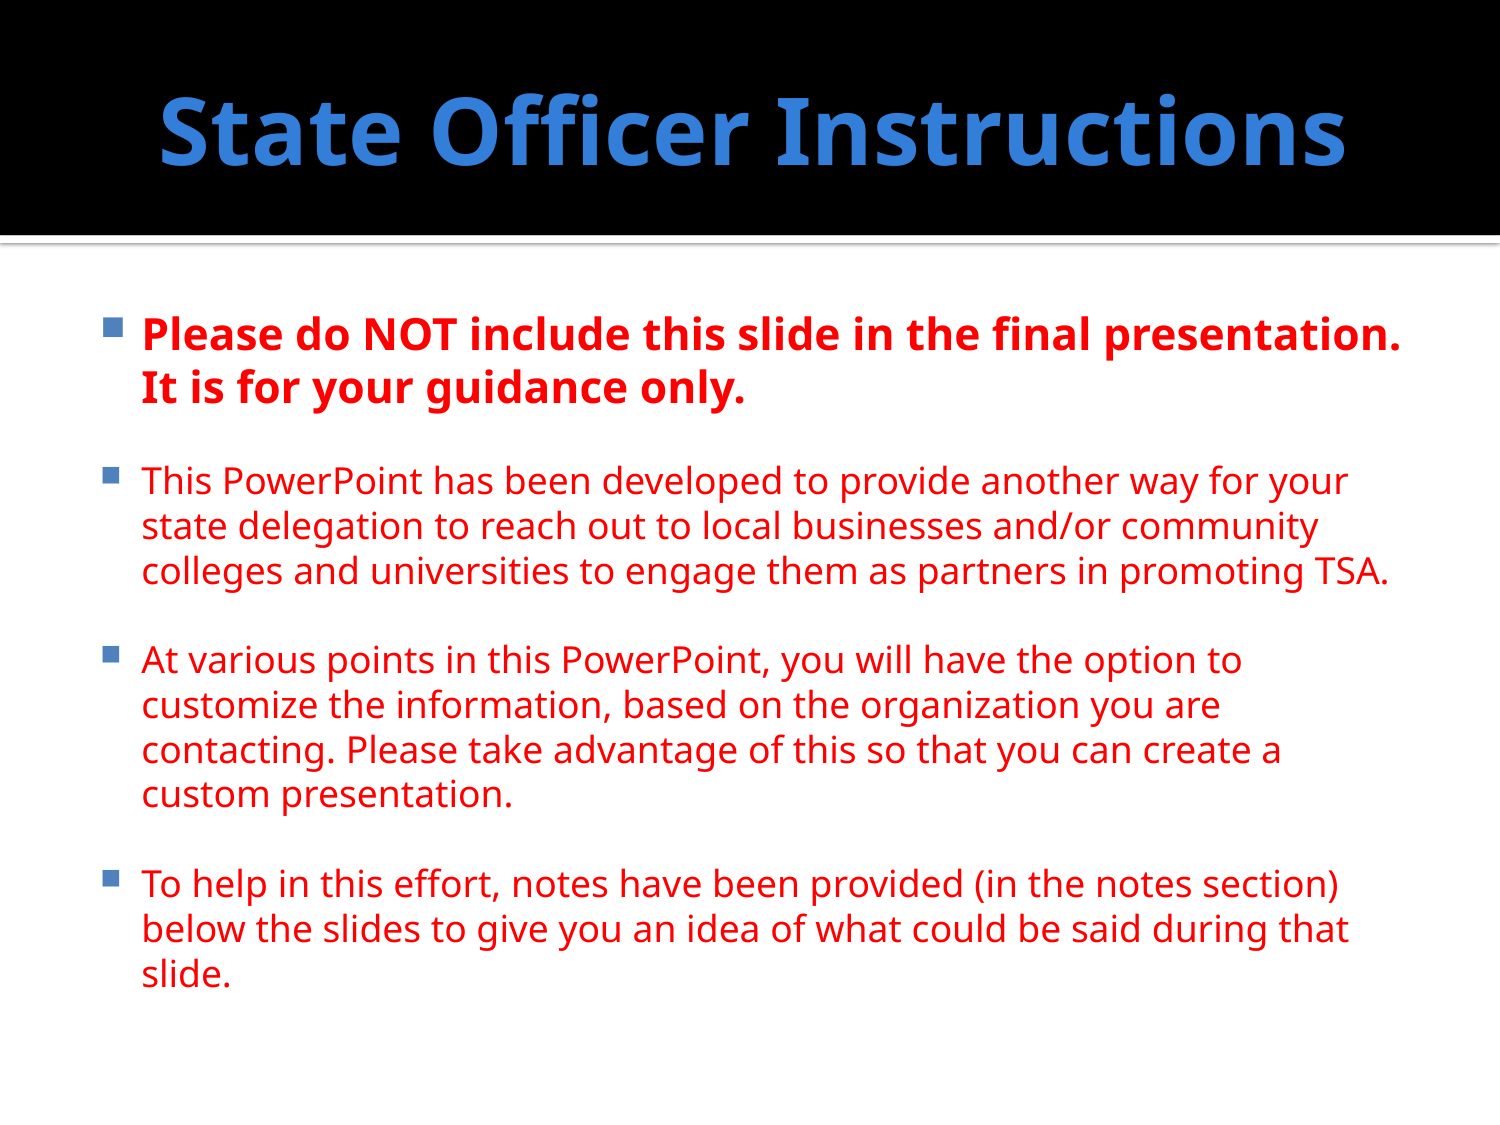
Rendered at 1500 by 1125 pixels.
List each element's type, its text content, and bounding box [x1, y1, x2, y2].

title State Officer Instructions [75, 25, 1425, 231]
list Please do NOT include this slide in the final presentation. It is for your guidance only. This PowerPoint has been developed to provide another way for your state delegation to reach out to local businesses and/or community colleges and universities to engage them as partners in promoting TSA. At various points in this PowerPoint, you will have the option to customize the information, based on the organization you are contacting. Please take advantage of this so that you can create a custom presentation. To help in this effort, notes have been provided (in the notes section) below the slides to give you an idea of what could be said during that slide. [75, 291, 1425, 1050]
